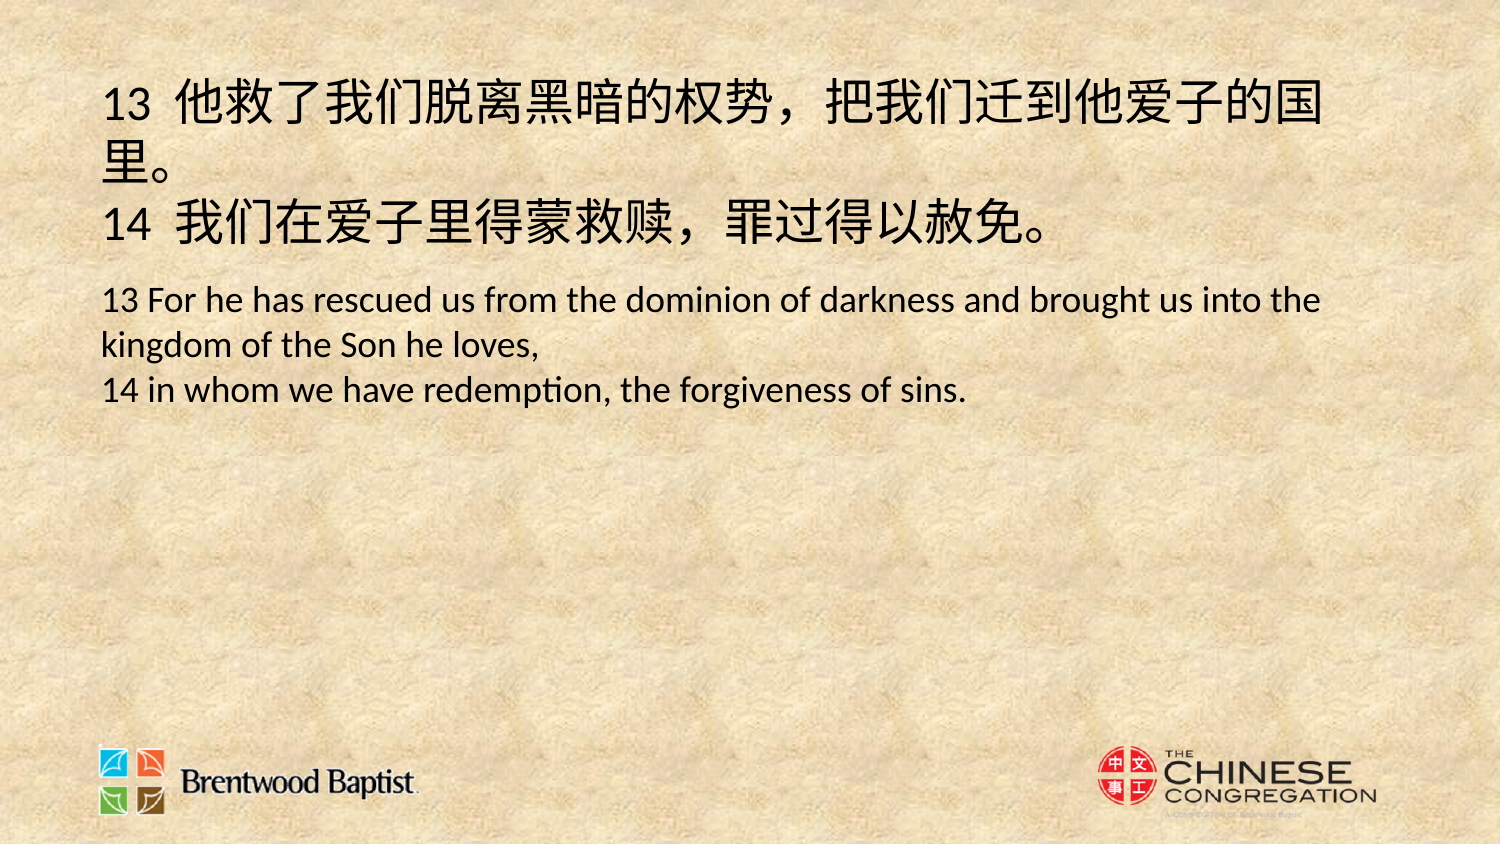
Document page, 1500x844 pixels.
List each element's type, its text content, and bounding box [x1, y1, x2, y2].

picture [0, 0, 1500, 844]
text_box 13 他救了我们脱离黑暗的权势，把我们迁到他爱子的国里。 14 我们在爱子里得蒙救赎，罪过得以赦免。 13 For he has rescued us from the dominion of darkness and brought us into the kingdom of the Son he loves, 14 in whom we have redemption, the forgiveness of sins. [85, 62, 1407, 463]
